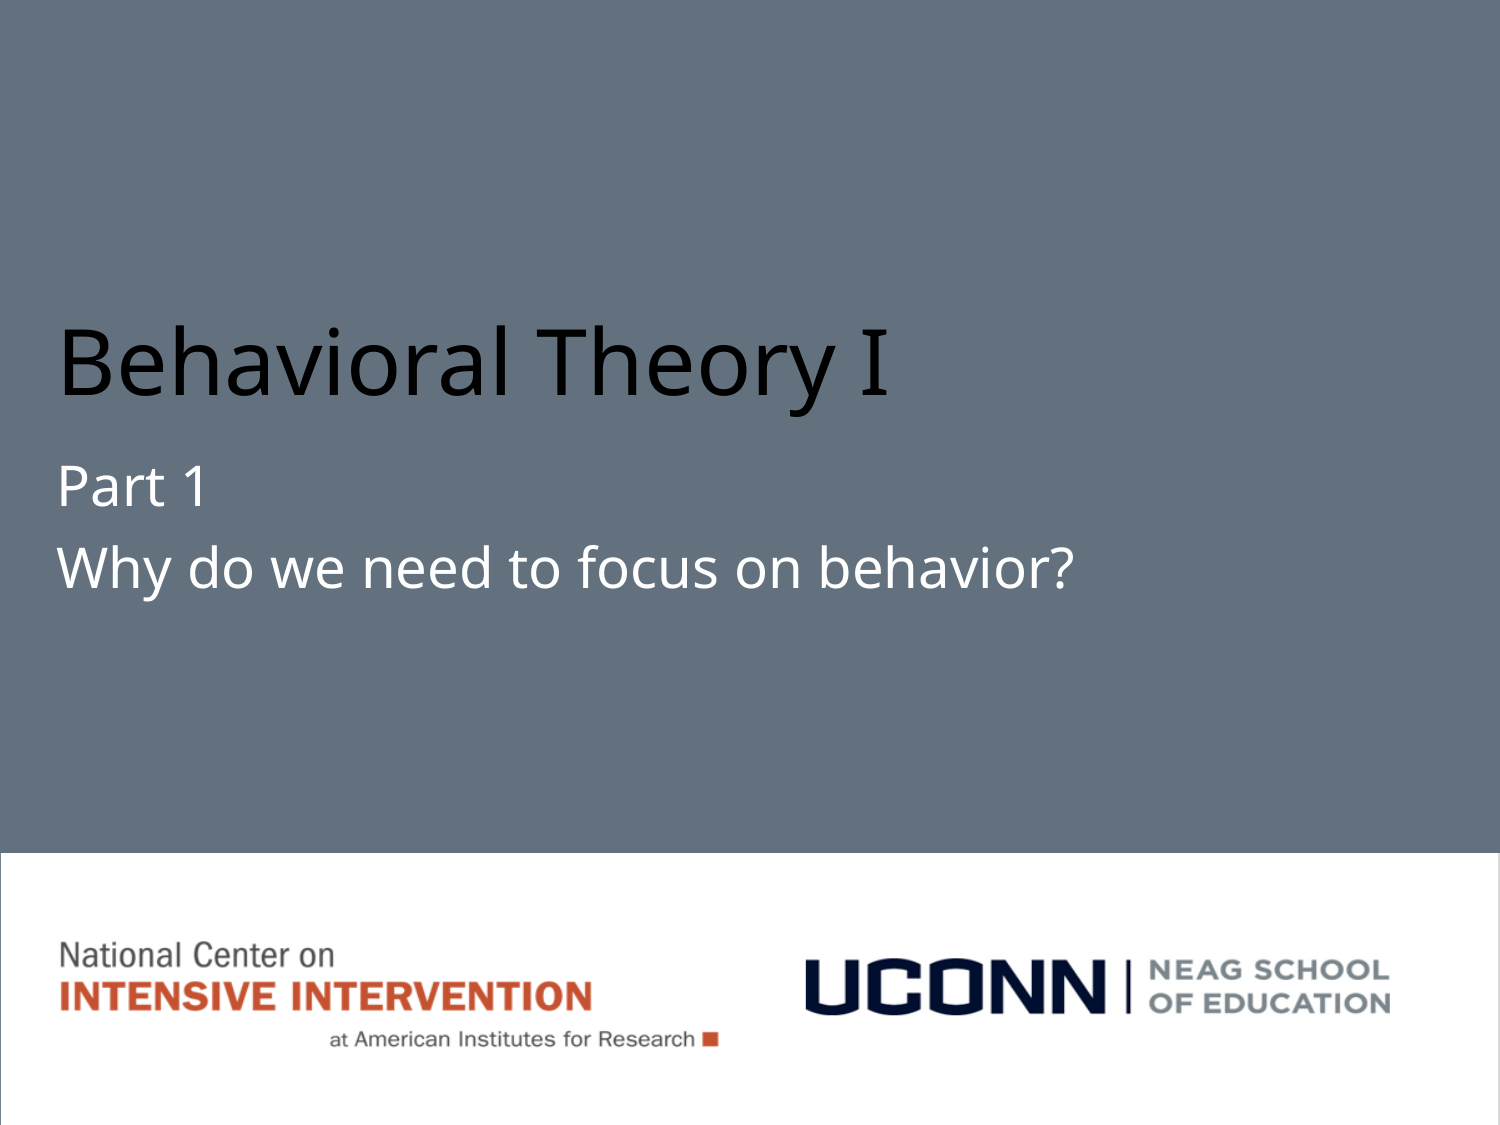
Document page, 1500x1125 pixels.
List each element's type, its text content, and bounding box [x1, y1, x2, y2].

title Behavioral Theory I [41, 59, 1459, 423]
list Part 1 Why do we need to focus on behavior? [41, 450, 1459, 673]
picture [0, 853, 1500, 1125]
